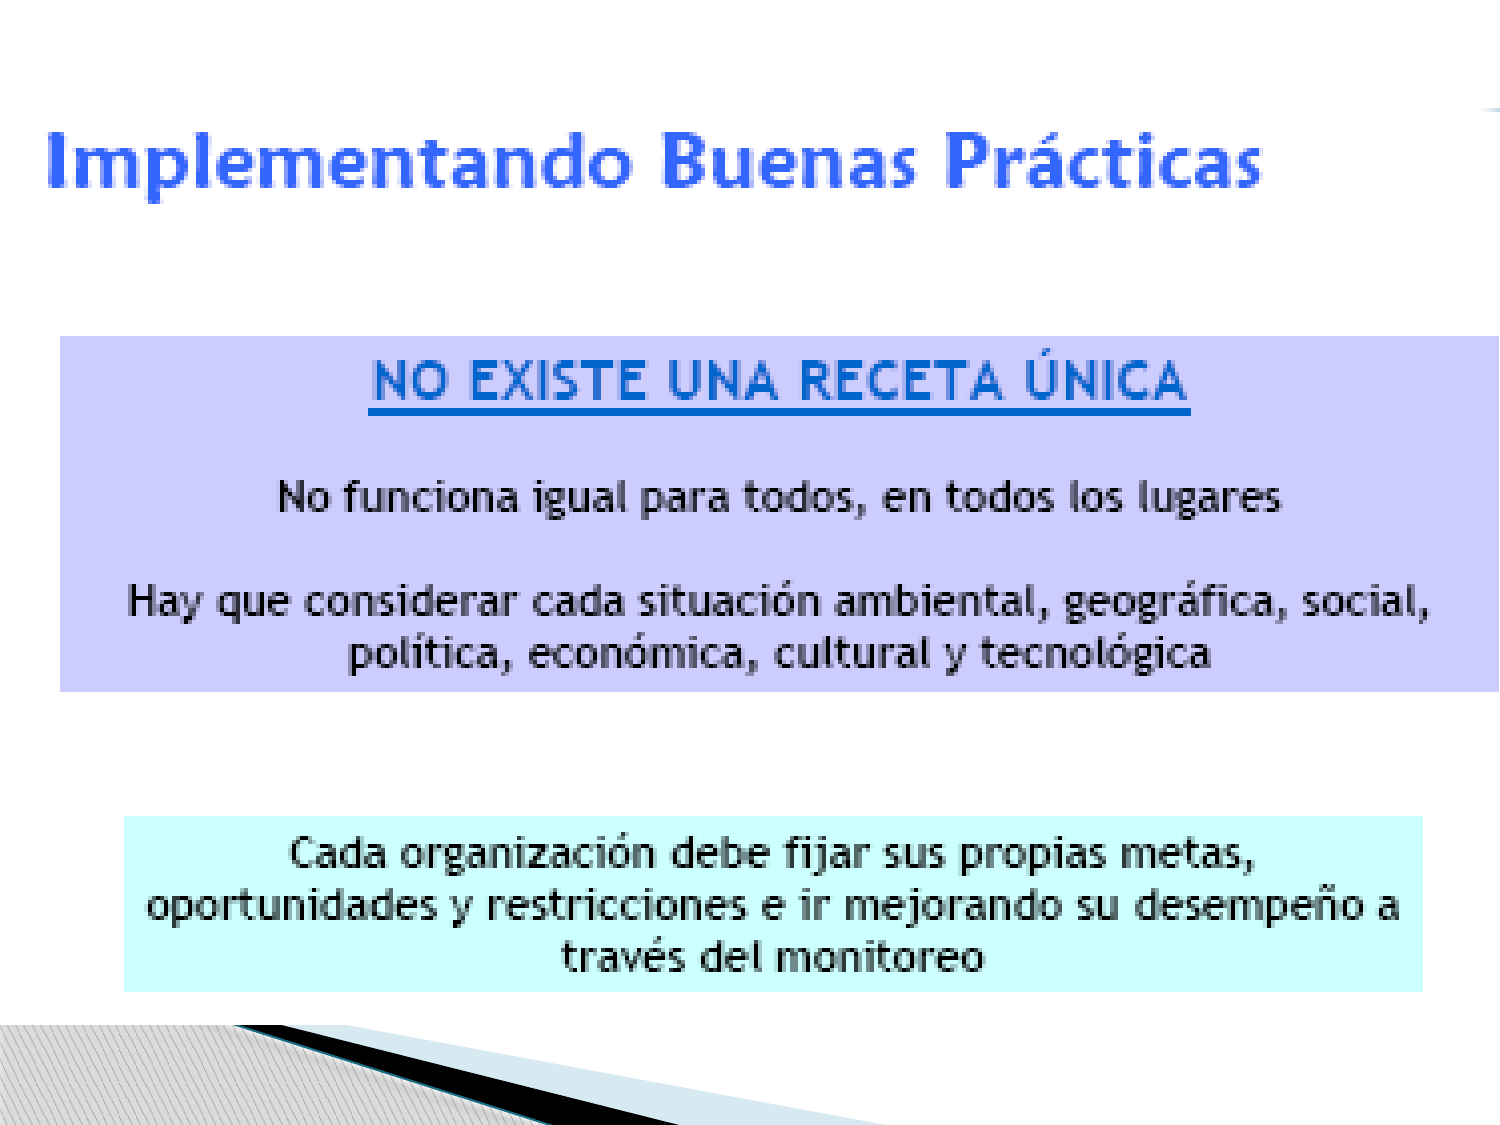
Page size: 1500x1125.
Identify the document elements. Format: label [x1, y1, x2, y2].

picture [0, 108, 1500, 1025]
